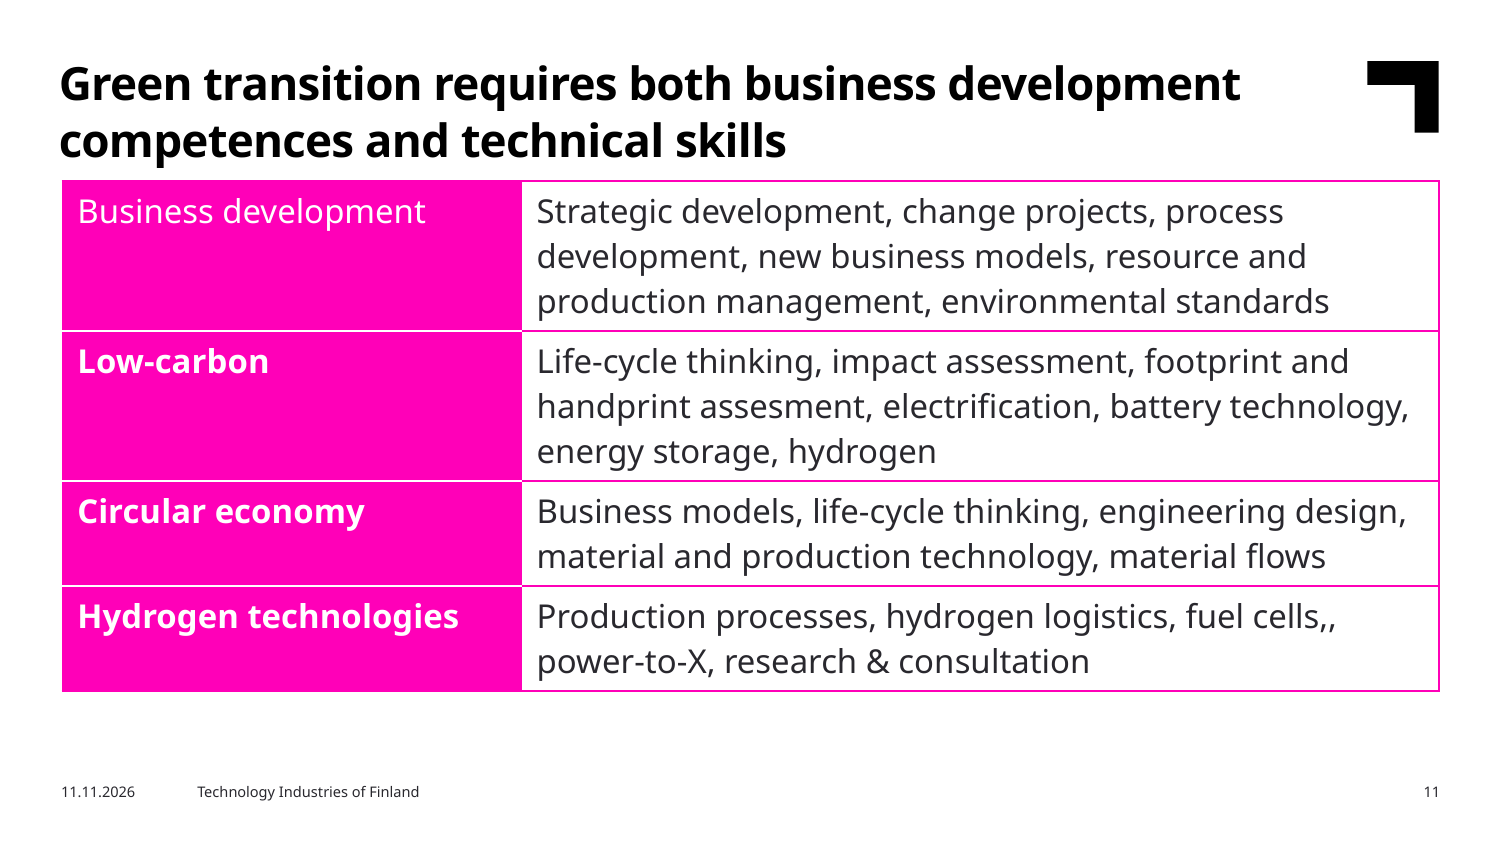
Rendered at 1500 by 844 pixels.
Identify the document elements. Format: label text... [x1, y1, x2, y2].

table_header Business development [63, 182, 522, 330]
footer Technology Industries of Finland [182, 775, 517, 803]
table_cell Circular economy [63, 482, 522, 585]
table_cell Production processes, hydrogen logistics, fuel cells,, power-to-X, research & consultation [522, 587, 1438, 690]
list Green transition requires both business development competences and technical skills [41, 46, 1353, 153]
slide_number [46, 775, 182, 803]
slide_number 11 [1313, 775, 1456, 803]
table_header Strategic development, change projects, process development, new business models, resource and production management, environmental standards [522, 182, 1438, 330]
table_cell Business models, life-cycle thinking, engineering design, material and production technology, material flows [522, 482, 1438, 585]
table_cell Life-cycle thinking, impact assessment, footprint and handprint assesment, electrification, battery technology, energy storage, hydrogen [522, 332, 1438, 480]
table_cell Hydrogen technologies [63, 587, 522, 690]
table_cell Low-carbon [63, 332, 522, 480]
